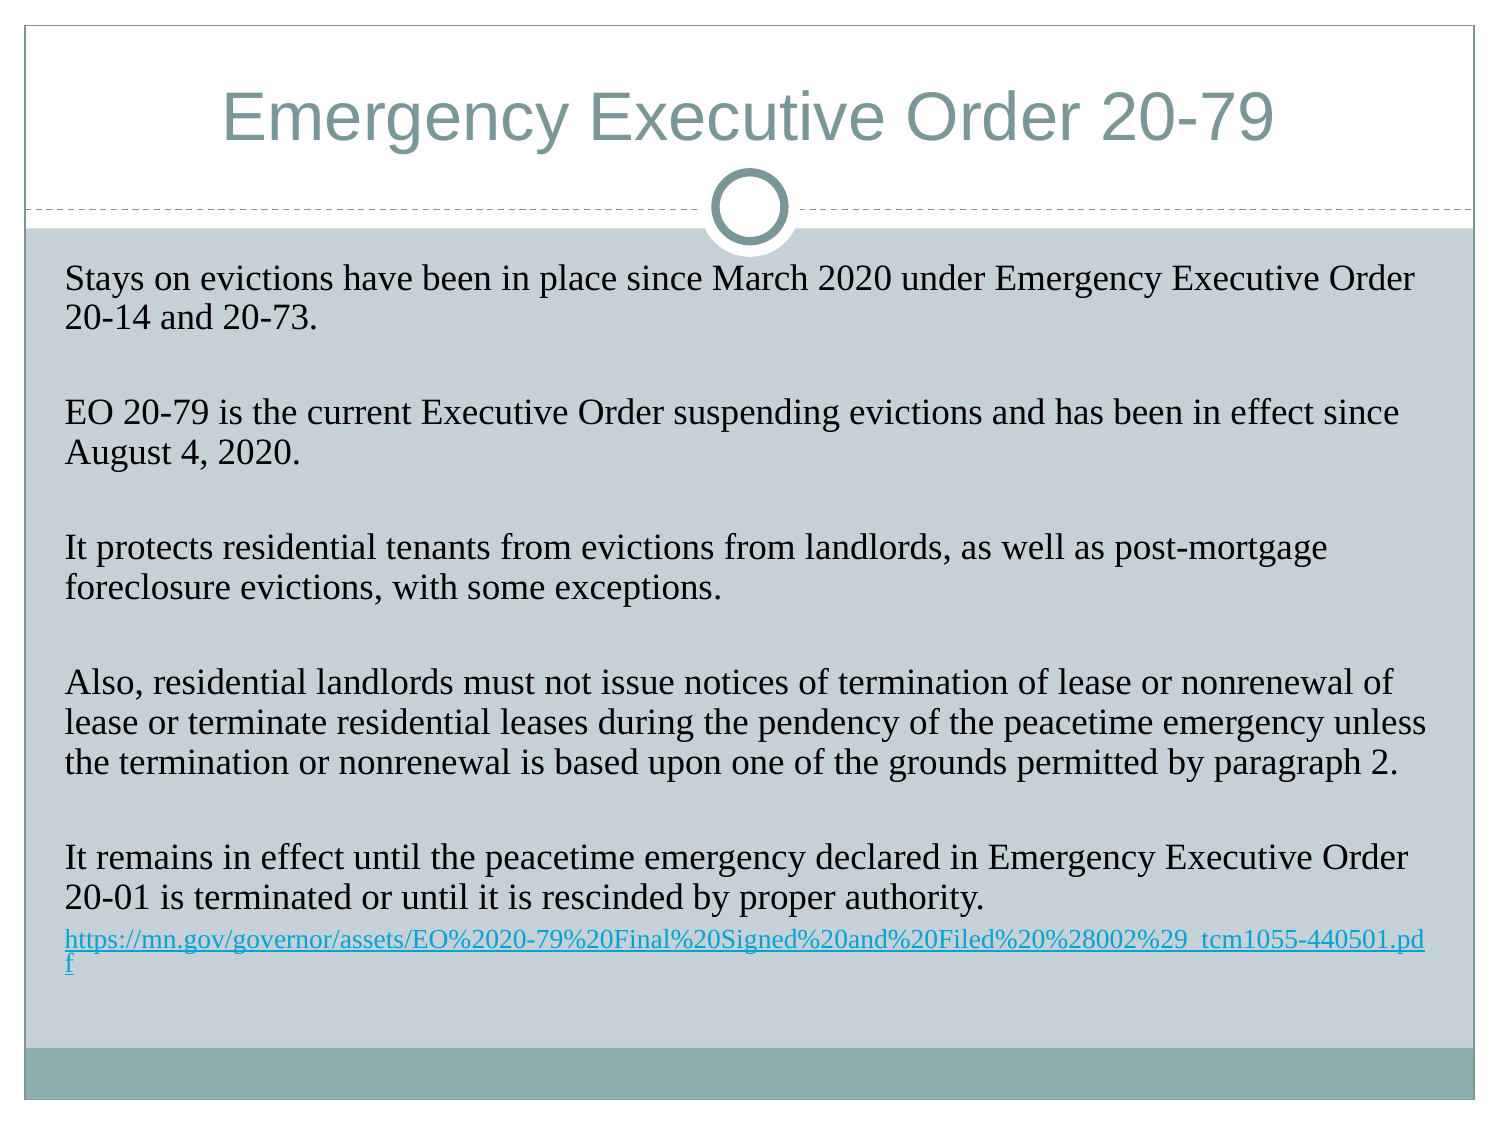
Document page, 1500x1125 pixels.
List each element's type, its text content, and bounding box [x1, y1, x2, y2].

list Stays on evictions have been in place since March 2020 under Emergency Executive Order 20-14 and 20-73. EO 20-79 is the current Executive Order suspending evictions and has been in effect since August 4, 2020. It protects residential tenants from evictions from landlords, as well as post-mortgage foreclosure evictions, with some exceptions. Also, residential landlords must not issue notices of termination of lease or nonrenewal of lease or terminate residential leases during the pendency of the peacetime emergency unless the termination or nonrenewal is based upon one of the grounds permitted by paragraph 2. It remains in effect until the peacetime emergency declared in Emergency Executive Order 20-01 is terminated or until it is rescinded by proper authority. https://mn.gov/governor/assets/EO%2020-79%20Final%20Signed%20and%20Filed%20%28002%29_tcm1055-440501.pdf [49, 250, 1445, 1001]
title Emergency Executive Order 20-79 [49, 37, 1450, 162]
